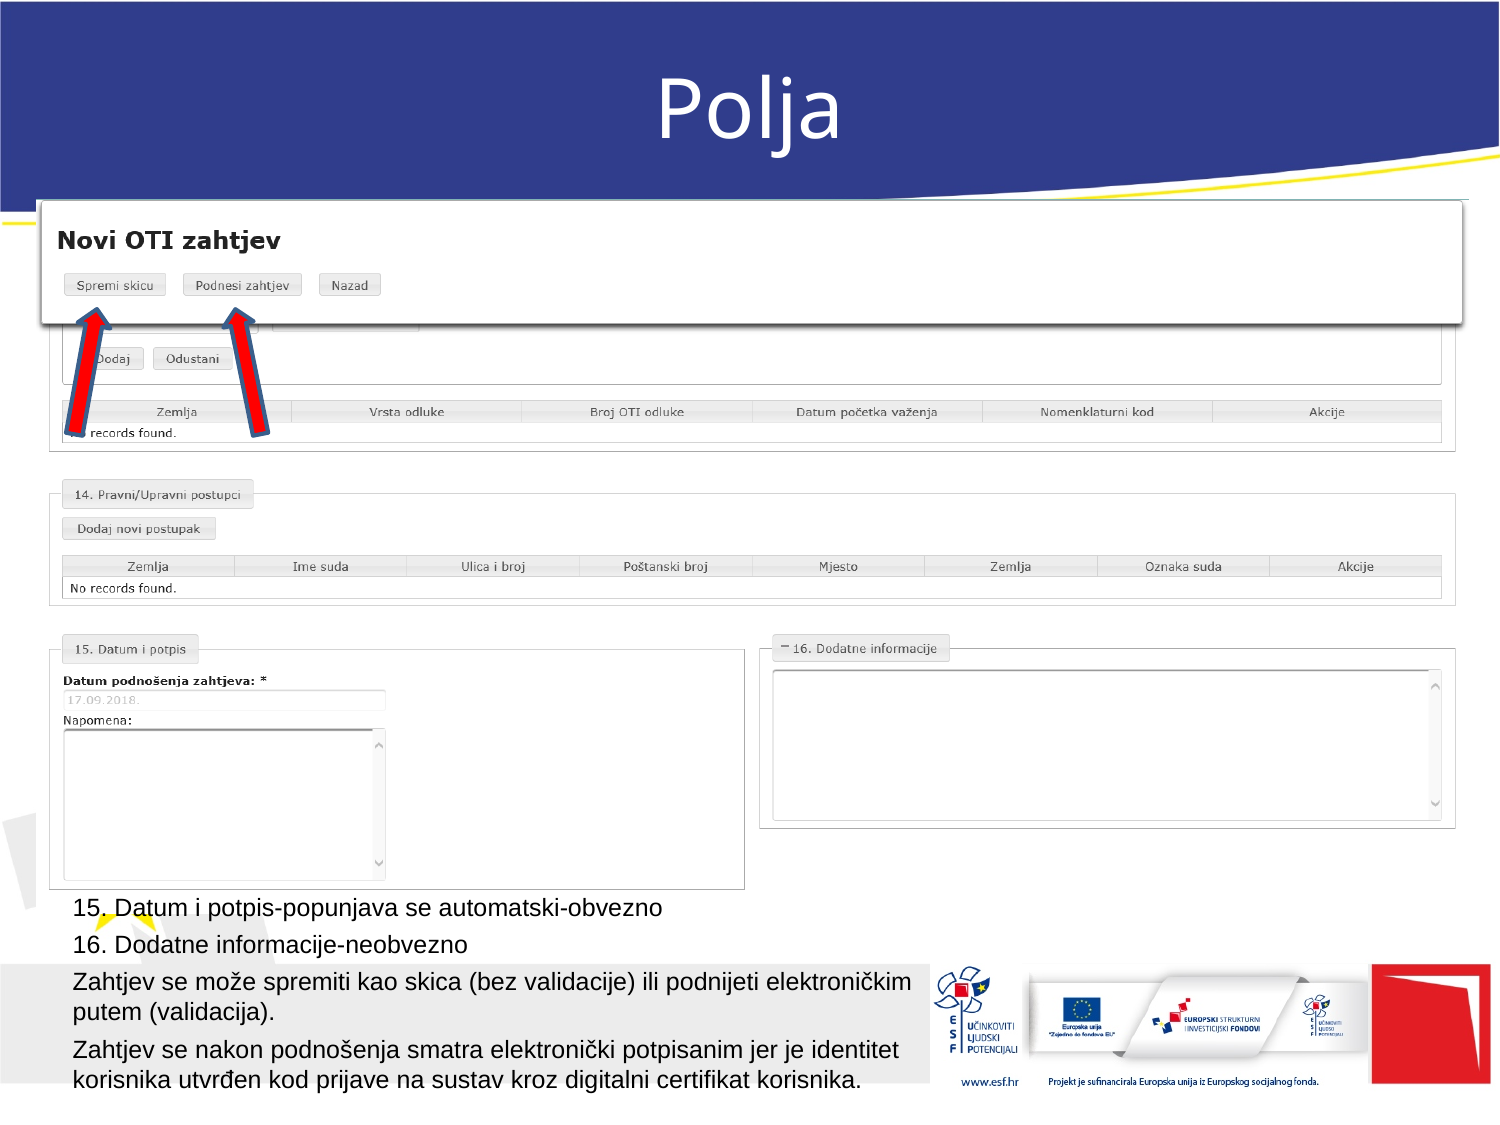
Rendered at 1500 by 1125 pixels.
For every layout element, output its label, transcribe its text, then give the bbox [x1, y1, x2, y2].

picture [0, 0, 1500, 1125]
text_box 15. Datum i potpis-popunjava se automatski-obvezno 16. Dodatne informacije-neobvezno Zahtjev se može spremiti kao skica (bez validacije) ili podnijeti elektroničkim putem (validacija). Zahtjev se nakon podnošenja smatra elektronički potpisanim jer je identitet korisnika utvrđen kod prijave na sustav kroz digitalni certifikat korisnika. [57, 923, 967, 1101]
title Polja [75, 35, 1425, 176]
